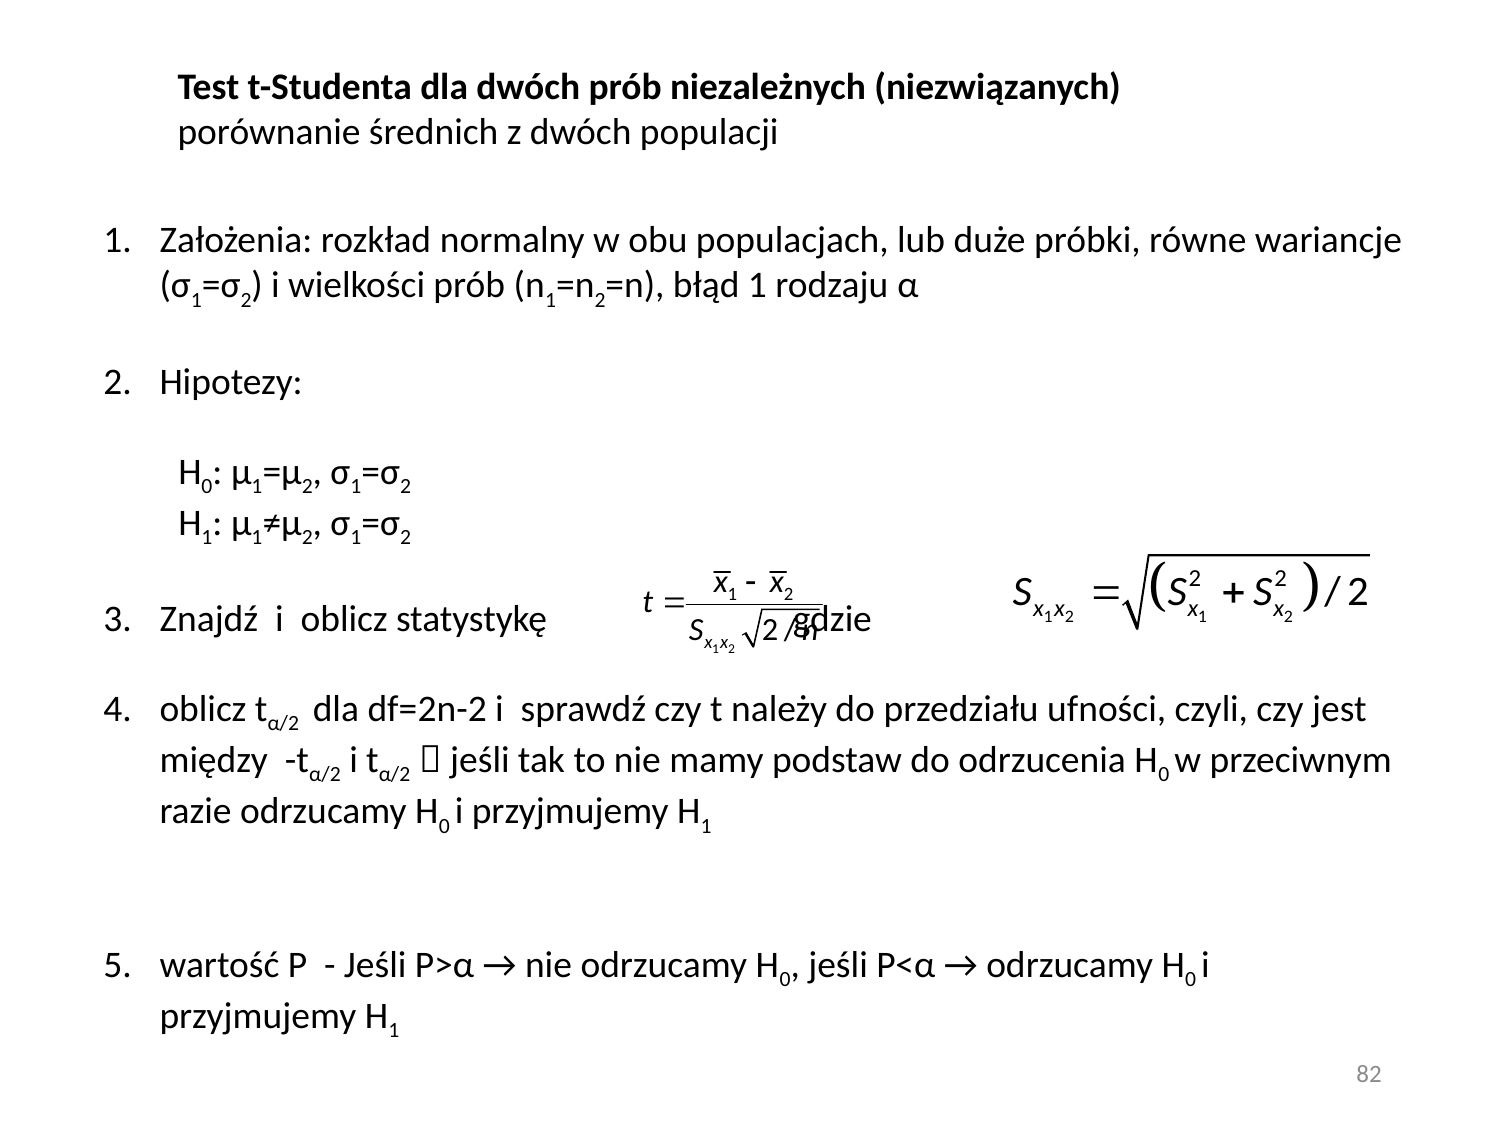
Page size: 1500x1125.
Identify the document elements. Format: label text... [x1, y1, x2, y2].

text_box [1005, 545, 1380, 637]
slide_number 82 [1059, 1042, 1397, 1103]
text_box Test t-Studenta dla dwóch prób niezależnych (niezwiązanych) porównanie średnich z dwóch populacji [162, 54, 1146, 160]
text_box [638, 561, 828, 661]
